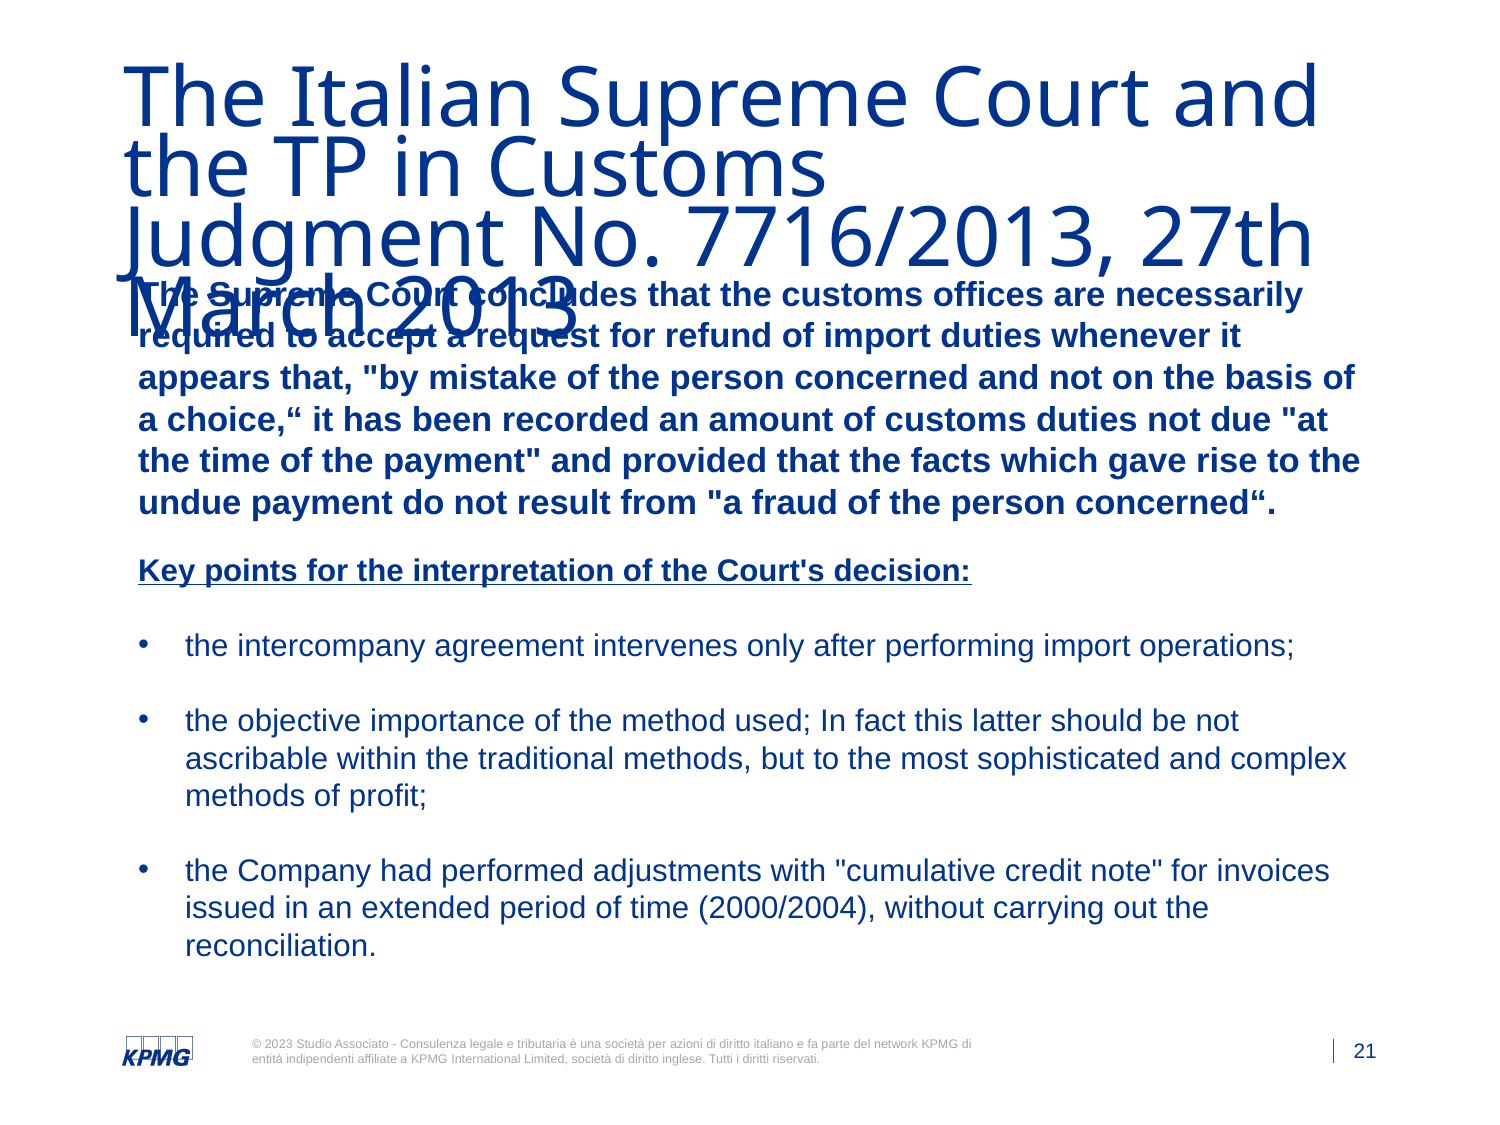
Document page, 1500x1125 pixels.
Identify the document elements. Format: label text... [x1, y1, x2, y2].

text_box Key points for the interpretation of the Court's decision: the intercompany agreement intervenes only after performing import operations; the objective importance of the method used; In fact this latter should be not ascribable within the traditional methods, but to the most sophisticated and complex methods of profit; the Company had performed adjustments with "cumulative credit note" for invoices issued in an extended period of time (2000/2004), without carrying out the reconciliation. [123, 543, 1378, 970]
text_box The Supreme Court concludes that the customs offices are necessarily required to accept a request for refund of import duties whenever it appears that, "by mistake of the person concerned and not on the basis of a choice,“ it has been recorded an amount of customs duties not due "at the time of the payment" and provided that the facts which gave rise to the undue payment do not result from "a fraud of the person concerned“. [123, 264, 1377, 529]
title The Italian Supreme Court and the TP in Customs Judgment No. 7716/2013, 27th March 2013 [123, 70, 1377, 156]
picture [122, 1036, 193, 1066]
